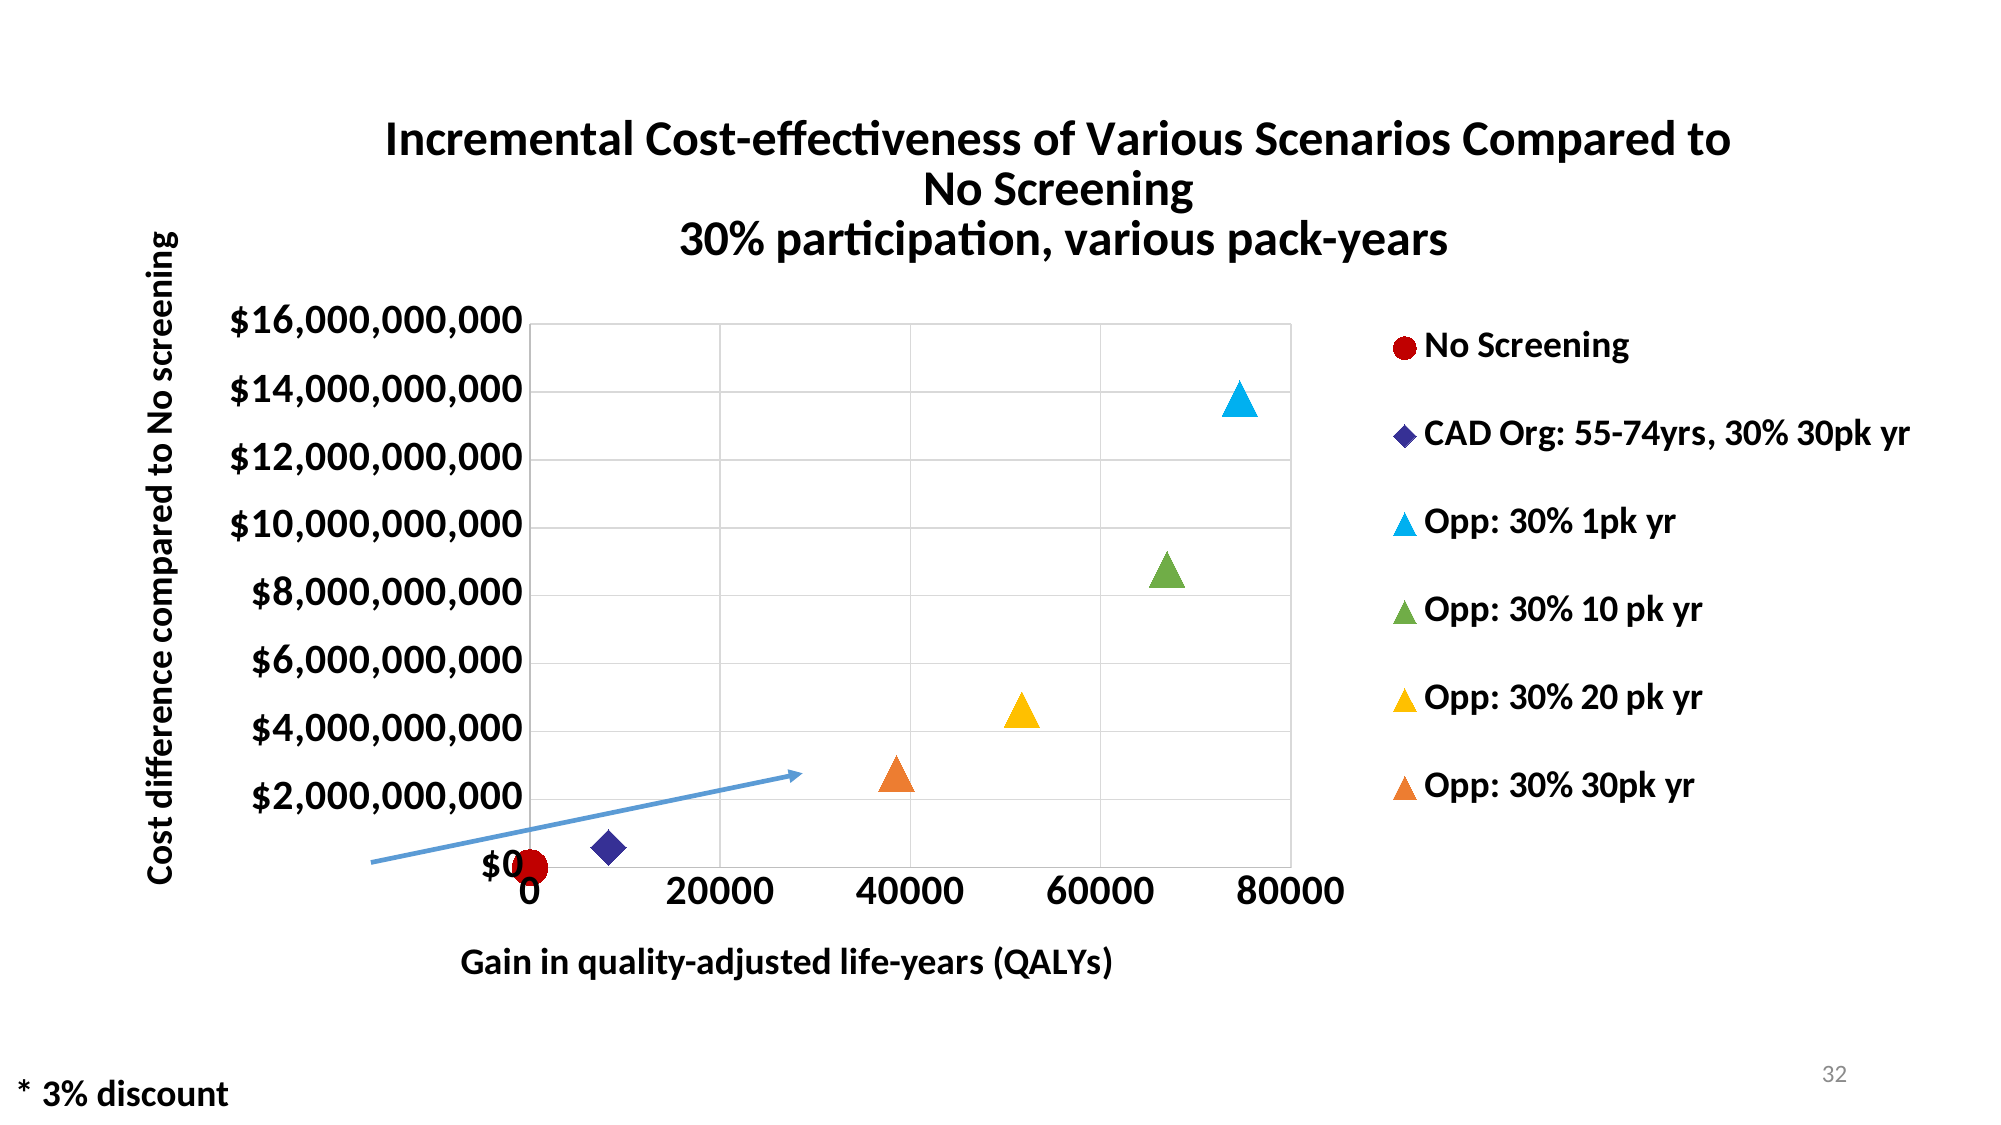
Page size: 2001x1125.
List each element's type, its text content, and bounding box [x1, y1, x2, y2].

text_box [370, 773, 803, 863]
text_box * 3% discount [0, 1062, 414, 1122]
slide_number 32 [1412, 1042, 1863, 1103]
chart [105, 76, 1938, 1020]
